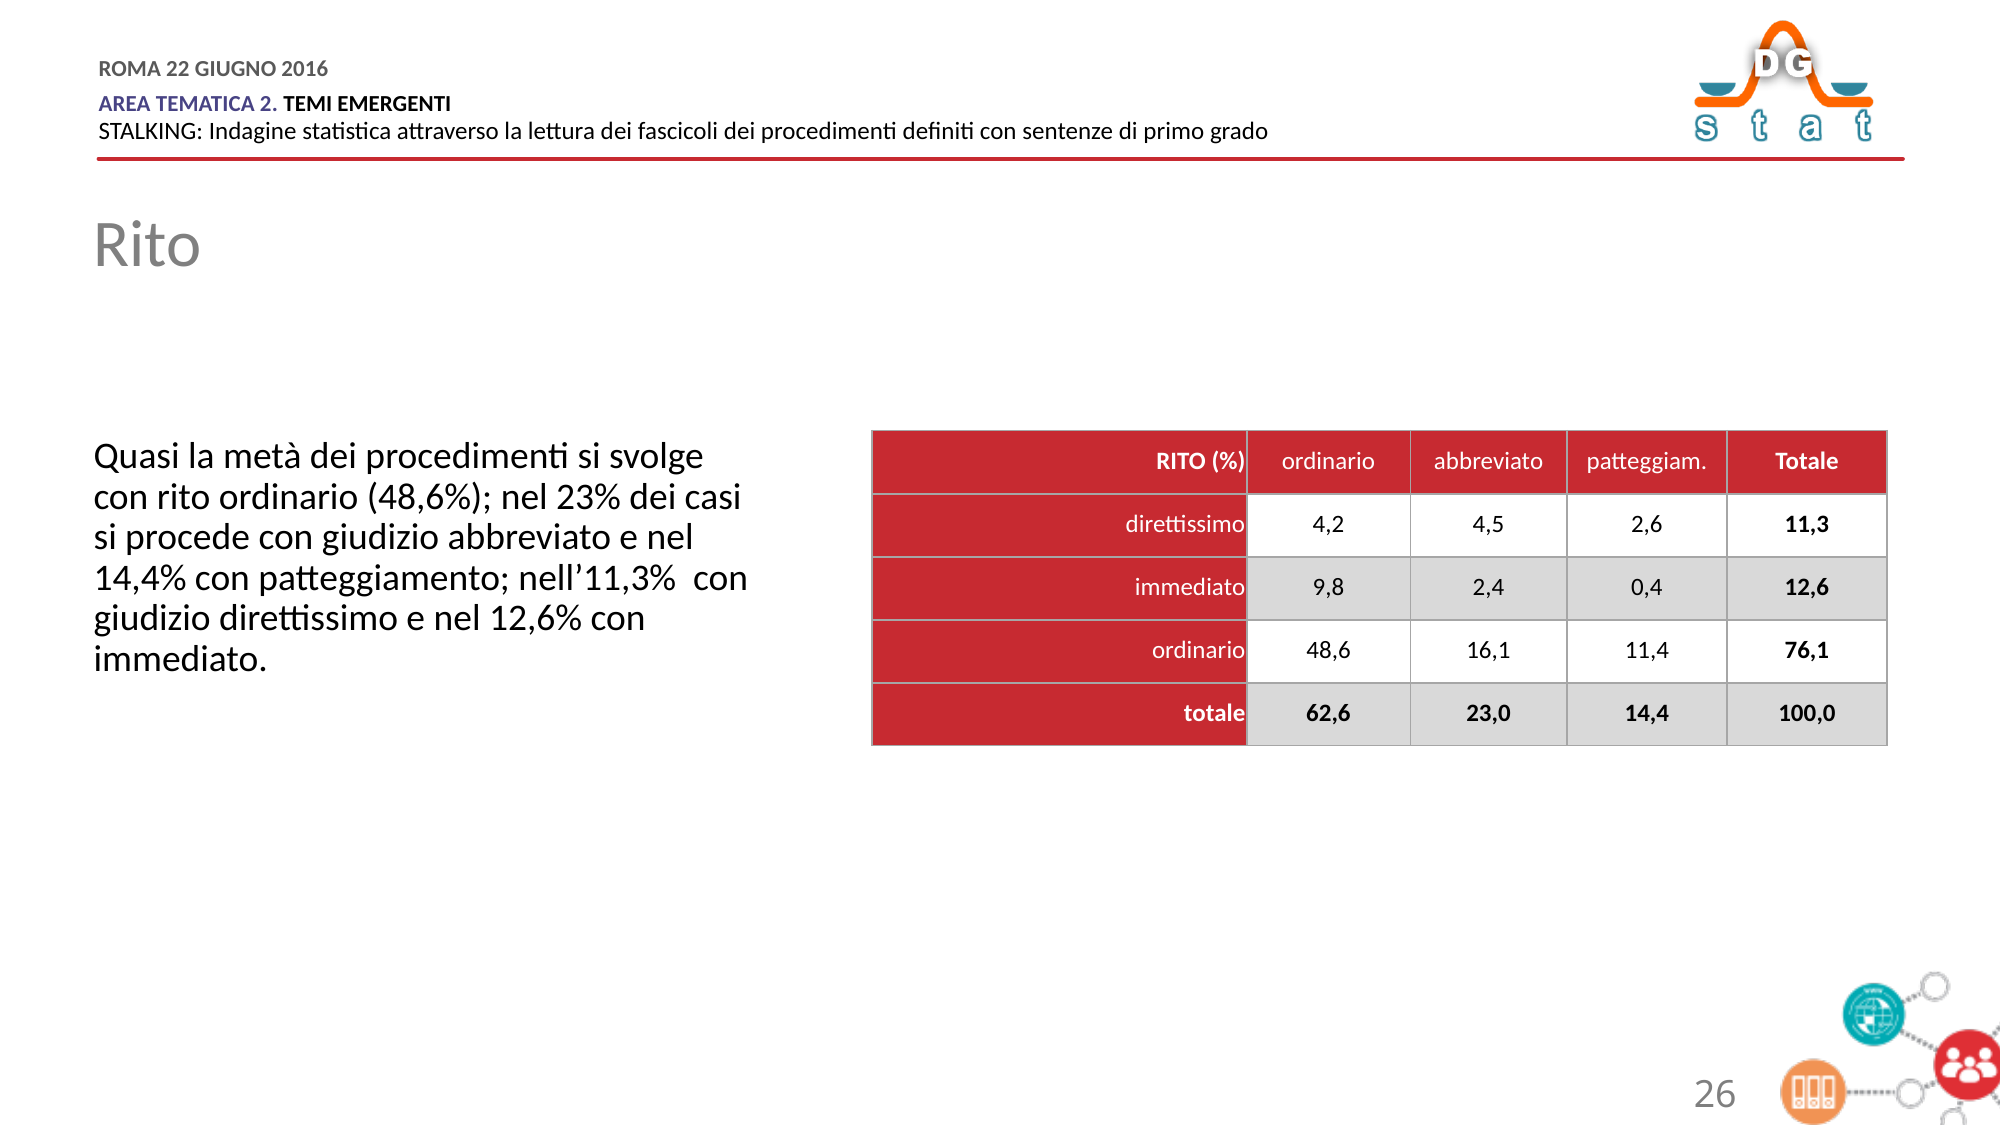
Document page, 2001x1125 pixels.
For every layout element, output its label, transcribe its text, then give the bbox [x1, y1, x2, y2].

table_cell 11,3 [1728, 495, 1886, 556]
text_box Quasi la metà dei procedimenti si svolge con rito ordinario (48,6%); nel 23% dei casi si procede con giudizio abbreviato e nel 14,4% con patteggiamento; nell’11,3% con giudizio direttissimo e nel 12,6% con immediato. [93, 436, 761, 938]
table_cell 11,4 [1568, 621, 1726, 682]
table_cell 14,4 [1568, 684, 1726, 745]
table_cell 48,6 [1248, 621, 1410, 682]
table_cell 2,6 [1568, 495, 1726, 556]
table_cell 4,2 [1248, 495, 1410, 556]
table_cell immediato [873, 558, 1246, 619]
slide_number 26 [1574, 1062, 1752, 1116]
table_cell 76,1 [1728, 621, 1886, 682]
table_cell direttissimo [873, 495, 1246, 556]
table_cell 100,0 [1728, 684, 1886, 745]
table_cell totale [873, 684, 1246, 745]
table_cell 16,1 [1411, 621, 1566, 682]
table_cell ordinario [873, 621, 1246, 682]
table_header Totale [1728, 431, 1886, 493]
picture [1692, 18, 1874, 142]
table_cell 62,6 [1248, 684, 1410, 745]
text_box Rito [93, 208, 927, 379]
table_header abbreviato [1411, 431, 1566, 493]
table_cell 12,6 [1728, 558, 1886, 619]
table_header patteggiam. [1568, 431, 1726, 493]
table_cell 4,5 [1411, 495, 1566, 556]
table_header ordinario [1248, 431, 1410, 493]
table_cell 23,0 [1411, 684, 1566, 745]
table_cell 0,4 [1568, 558, 1726, 619]
table_cell 2,4 [1411, 558, 1566, 619]
table_cell 9,8 [1248, 558, 1410, 619]
table_header RITO (%) [873, 431, 1246, 493]
